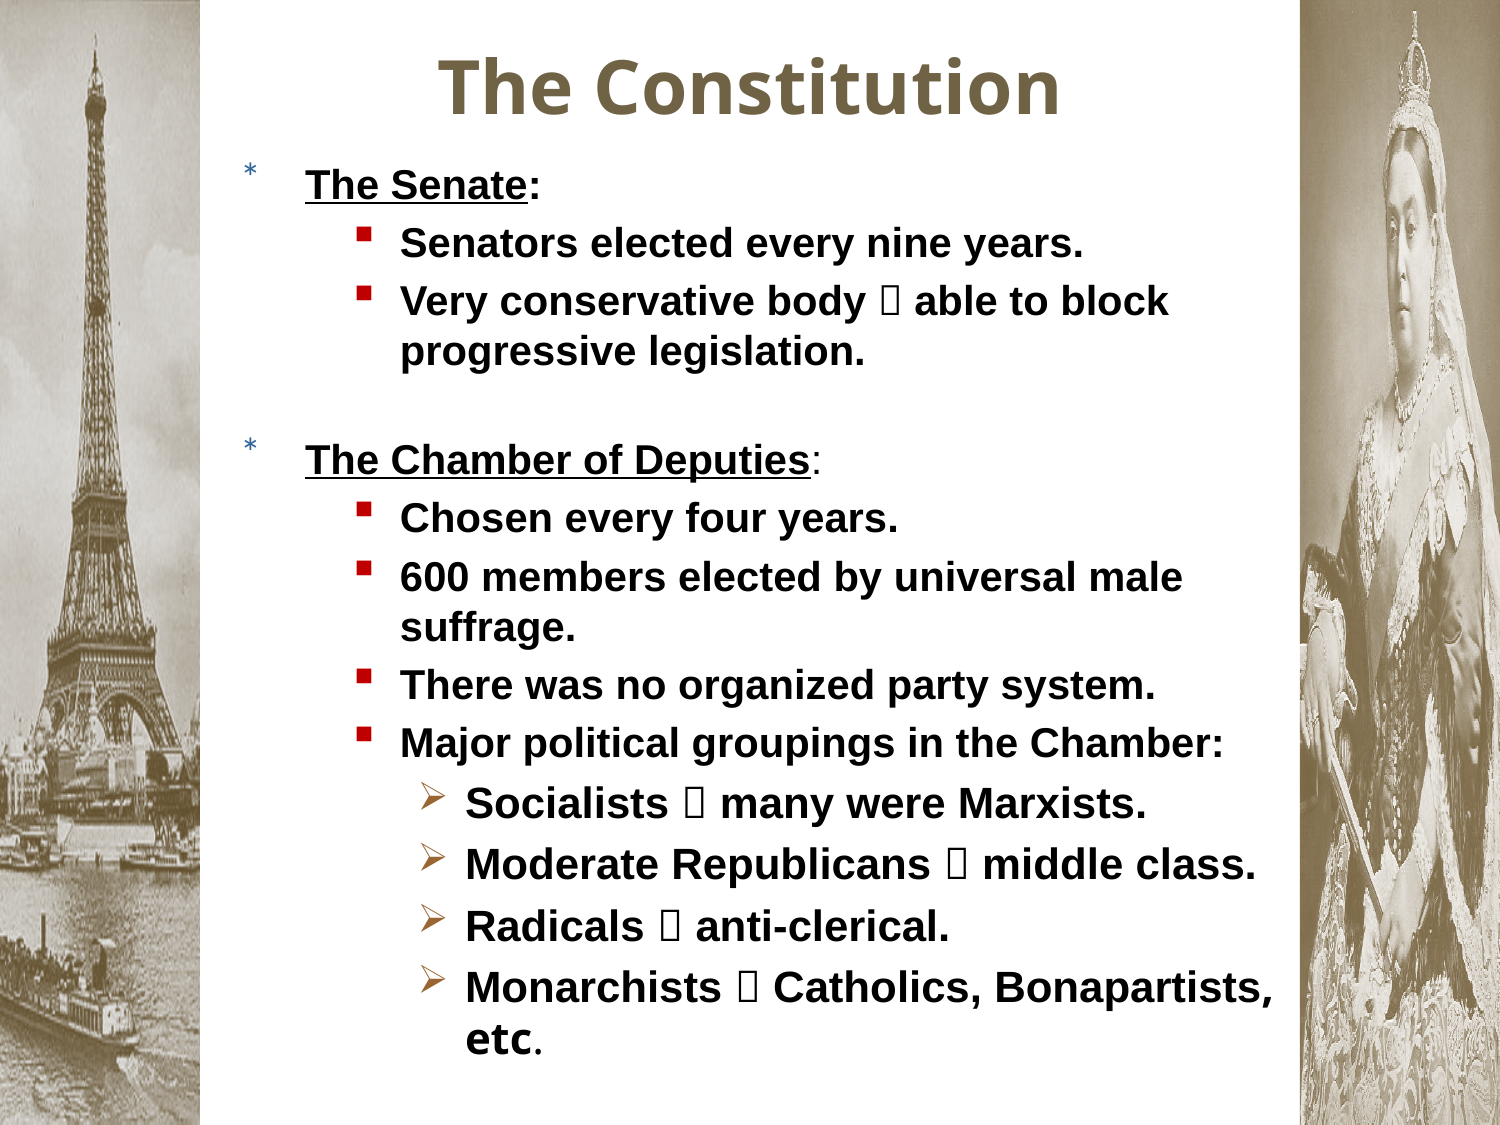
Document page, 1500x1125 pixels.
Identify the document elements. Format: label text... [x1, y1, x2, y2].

list The Senate: Senators elected every nine years. Very conservative body  able to block progressive legislation. The Chamber of Deputies: Chosen every four years. 600 members elected by universal male suffrage. There was no organized party system. Major political groupings in the Chamber: Socialists  many were Marxists. Moderate Republicans  middle class. Radicals  anti-clerical. Monarchists  Catholics, Bonapartists, etc. [225, 149, 1300, 1125]
title The Constitution [212, 32, 1288, 138]
